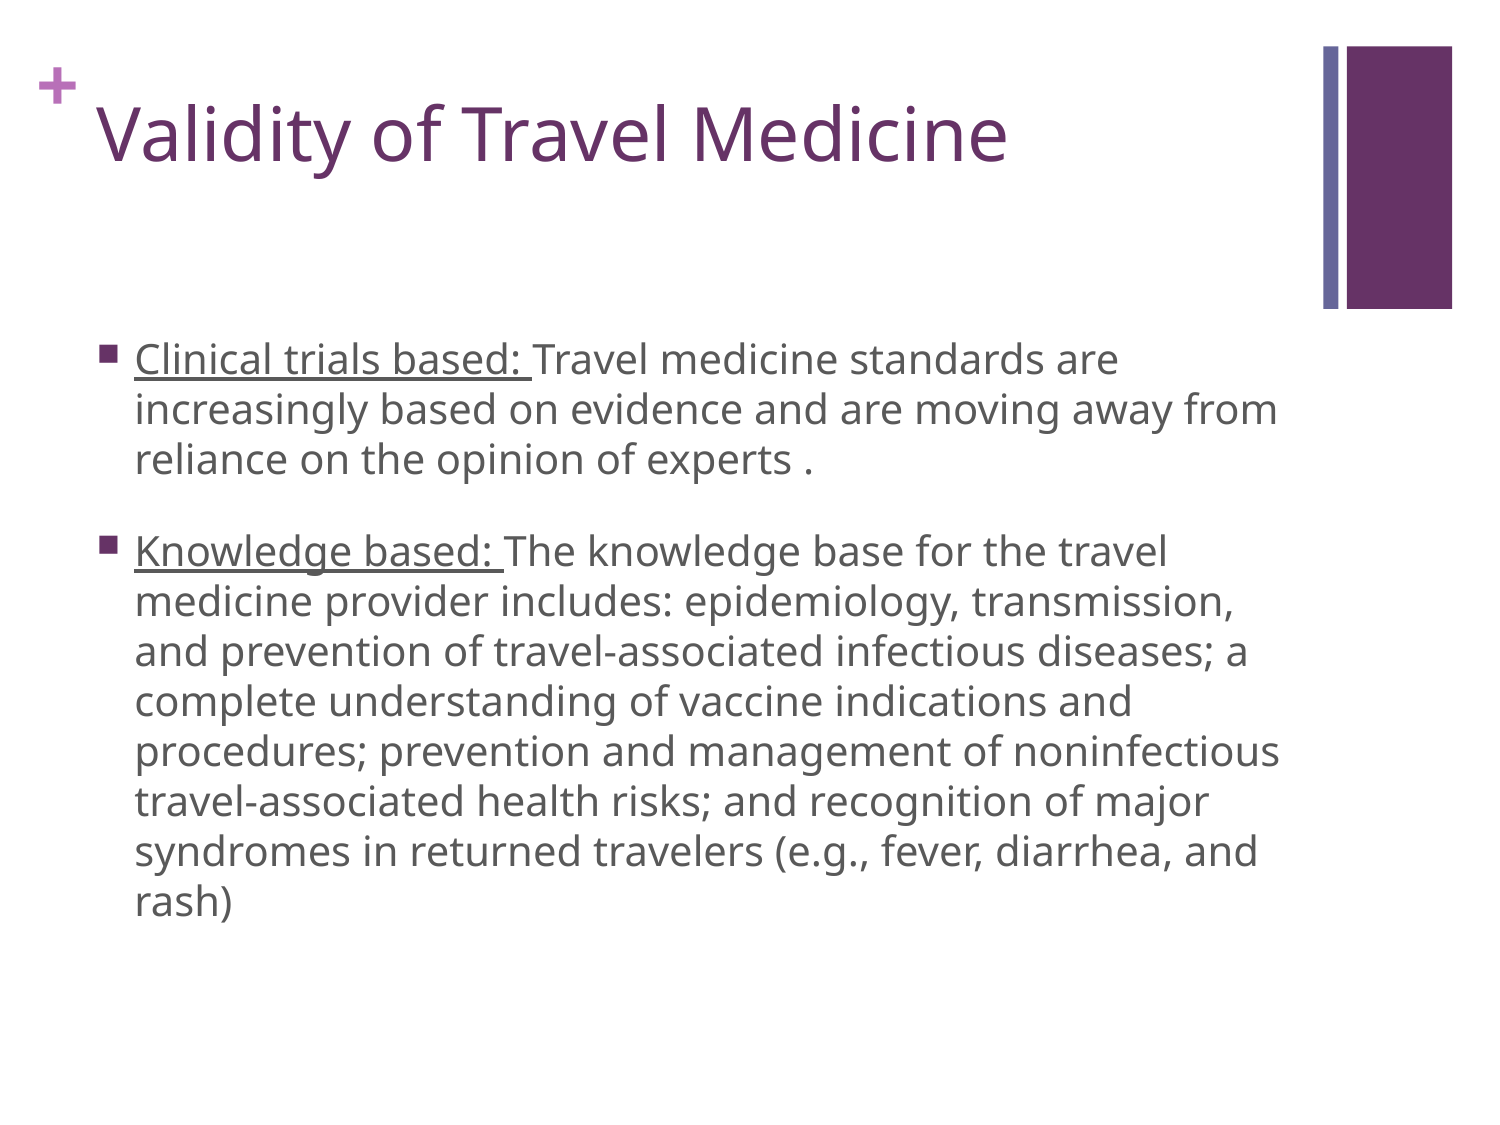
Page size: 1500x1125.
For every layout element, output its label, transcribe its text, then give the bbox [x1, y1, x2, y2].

title Validity of Travel Medicine [81, 79, 1322, 263]
list Clinical trials based: Travel medicine standards are increasingly based on evidence and are moving away from reliance on the opinion of experts . Knowledge based: The knowledge base for the travel medicine provider includes: epidemiology, transmission, and prevention of travel-associated infectious diseases; a complete understanding of vaccine indications and procedures; prevention and management of noninfectious travel-associated health risks; and recognition of major syndromes in returned travelers (e.g., fever, diarrhea, and rash) [81, 324, 1322, 1005]
